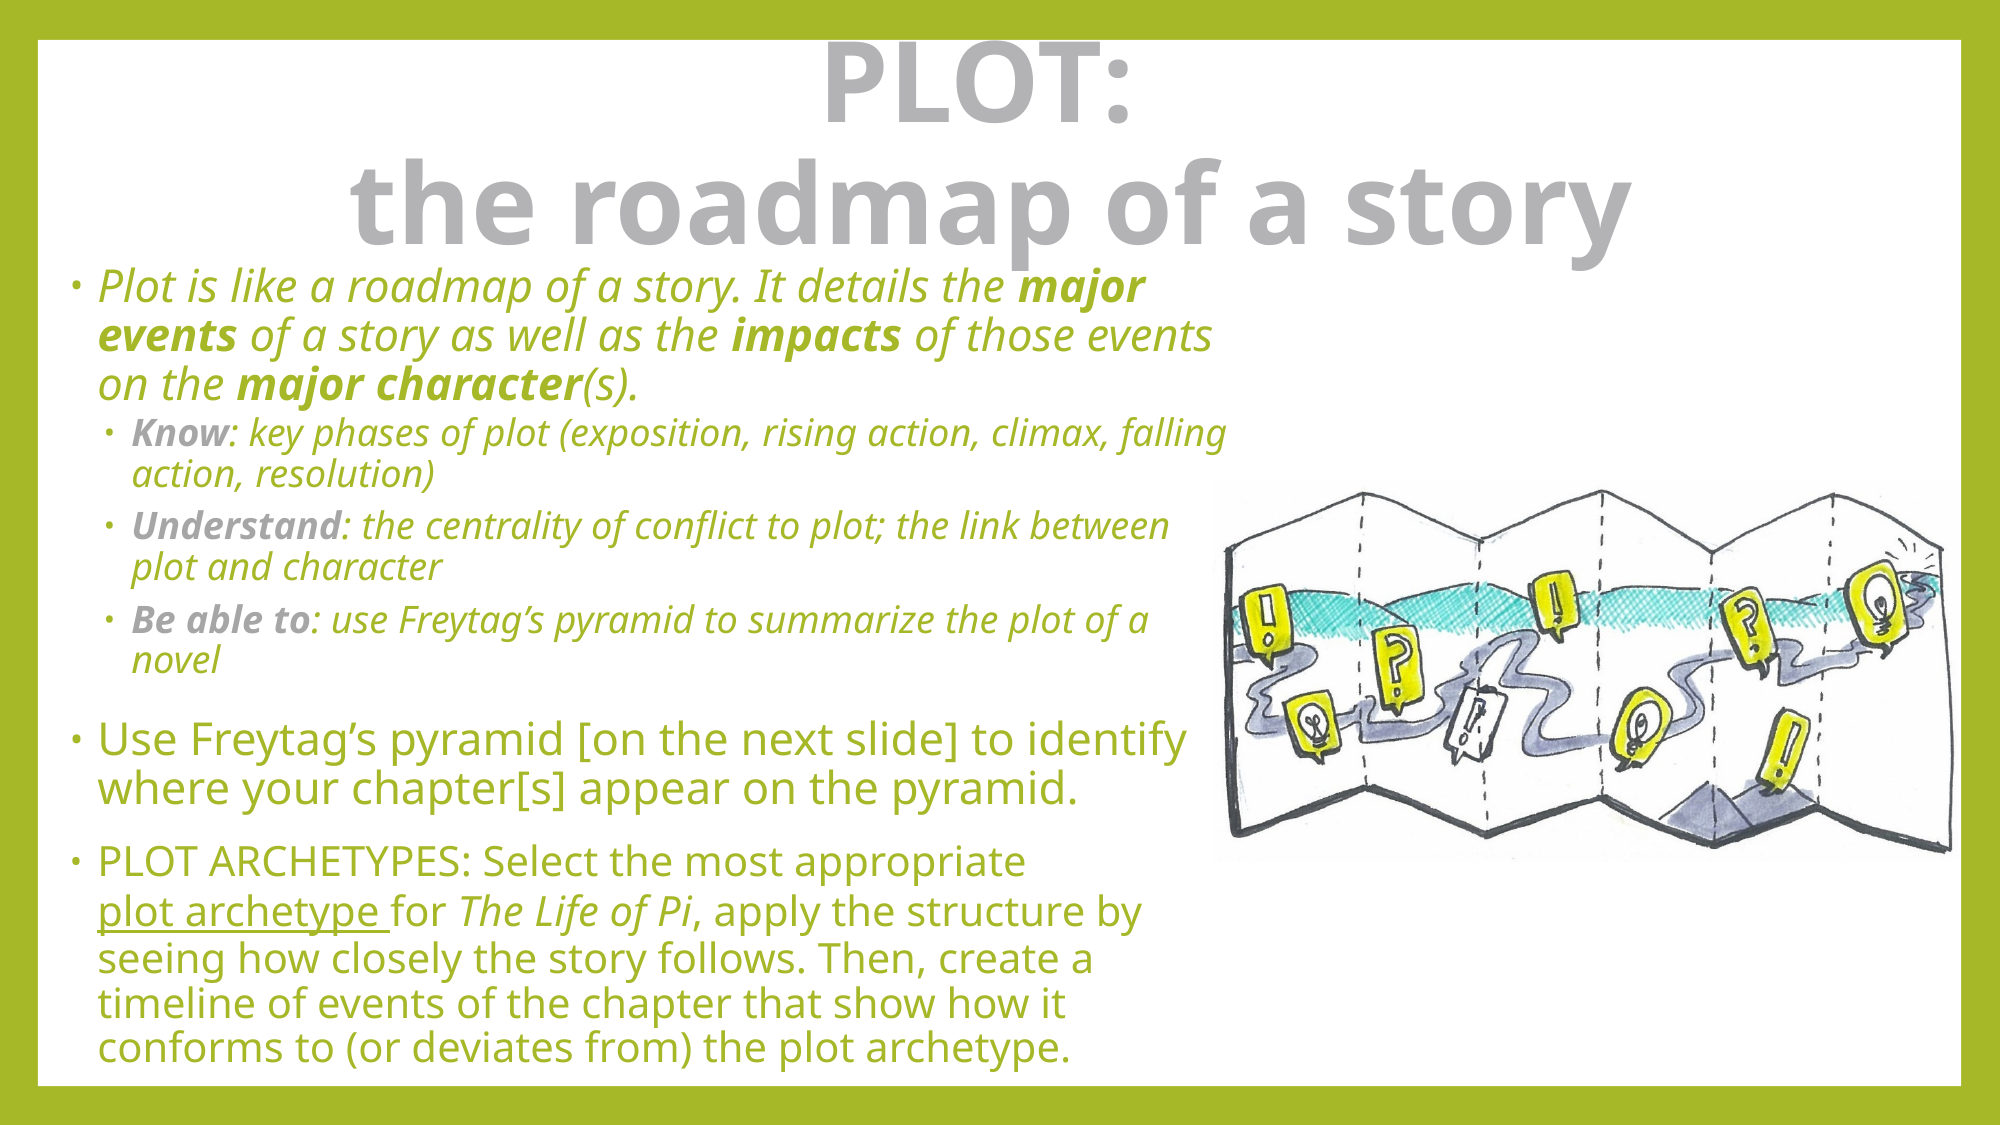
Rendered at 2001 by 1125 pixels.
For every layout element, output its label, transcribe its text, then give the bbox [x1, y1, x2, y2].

picture [1213, 480, 1959, 862]
list Plot is like a roadmap of a story. It details the major events of a story as well as the impacts of those events on the major character(s). Know: key phases of plot (exposition, rising action, climax, falling action, resolution) Understand: the centrality of conflict to plot; the link between plot and character Be able to: use Freytag’s pyramid to summarize the plot of a novel Use Freytag’s pyramid [on the next slide] to identify where your chapter[s] appear on the pyramid. PLOT ARCHETYPES: Select the most appropriate plot archetype for The Life of Pi, apply the structure by seeing how closely the story follows. Then, create a timeline of events of the chapter that show how it conforms to (or deviates from) the plot archetype. [48, 255, 1247, 1087]
title PLOT: the roadmap of a story [36, 50, 1946, 244]
